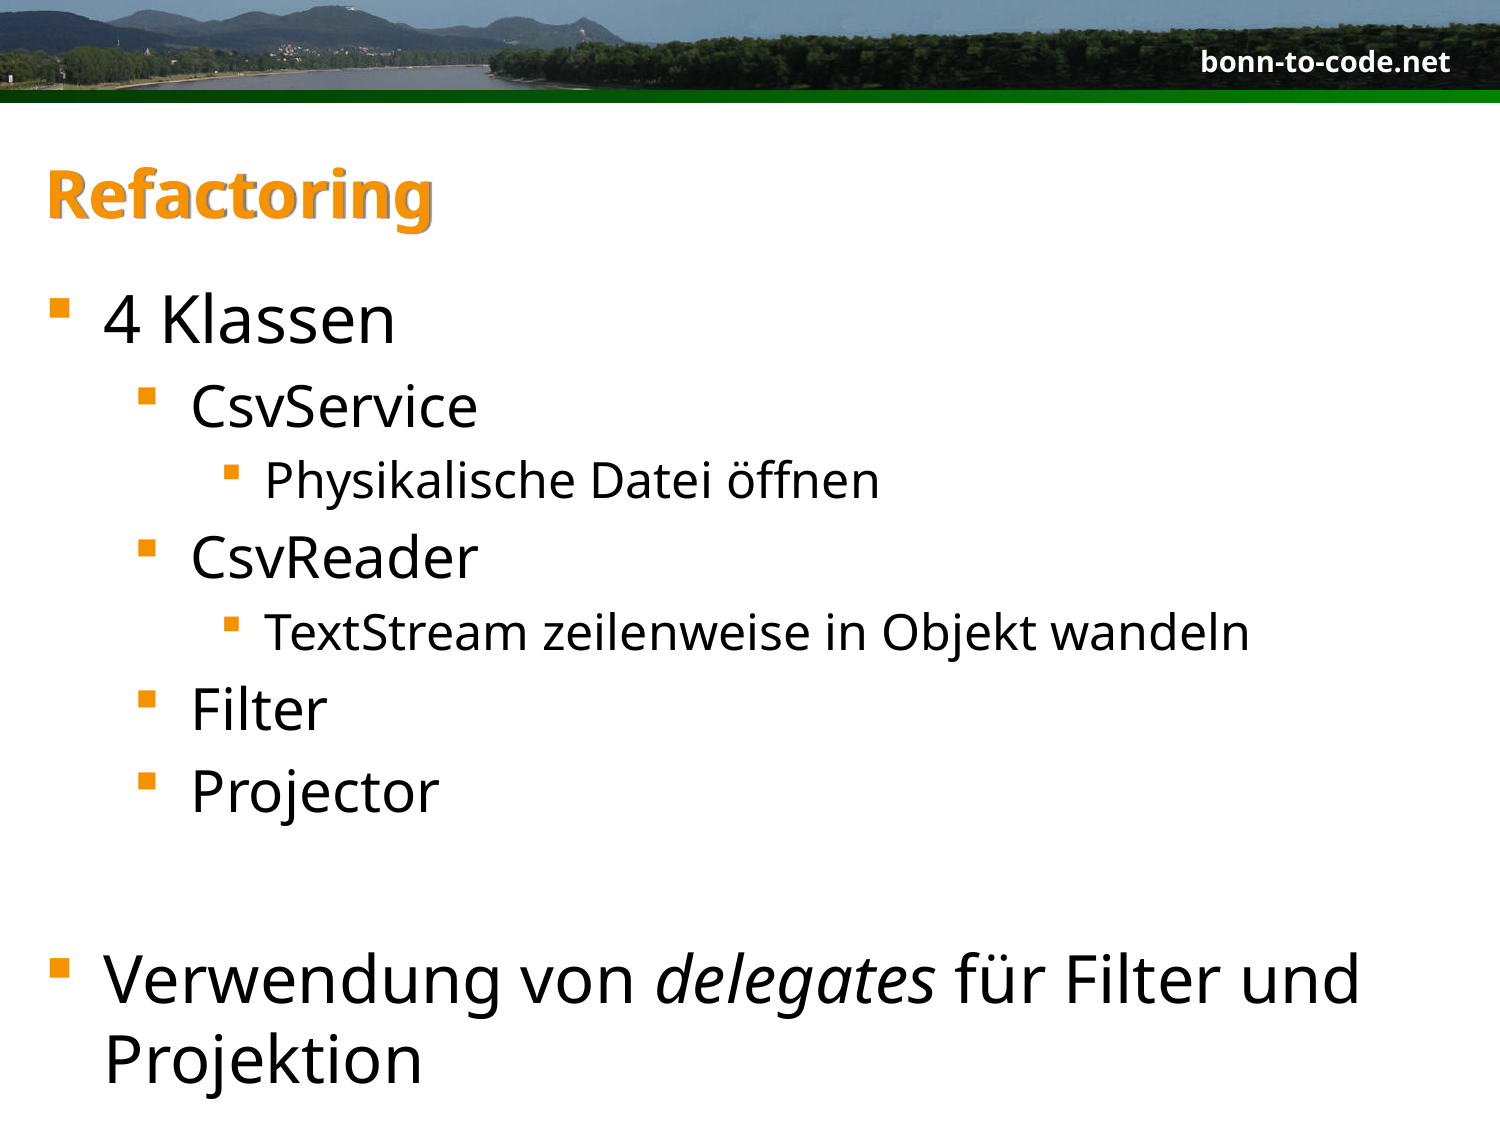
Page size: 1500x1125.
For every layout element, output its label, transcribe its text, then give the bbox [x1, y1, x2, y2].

list 4 Klassen CsvService Physikalische Datei öffnen CsvReader TextStream zeilenweise in Objekt wandeln Filter Projector Verwendung von delegates für Filter und Projektion [29, 269, 1471, 1125]
title Refactoring [29, 113, 1471, 269]
picture [0, 0, 1500, 90]
